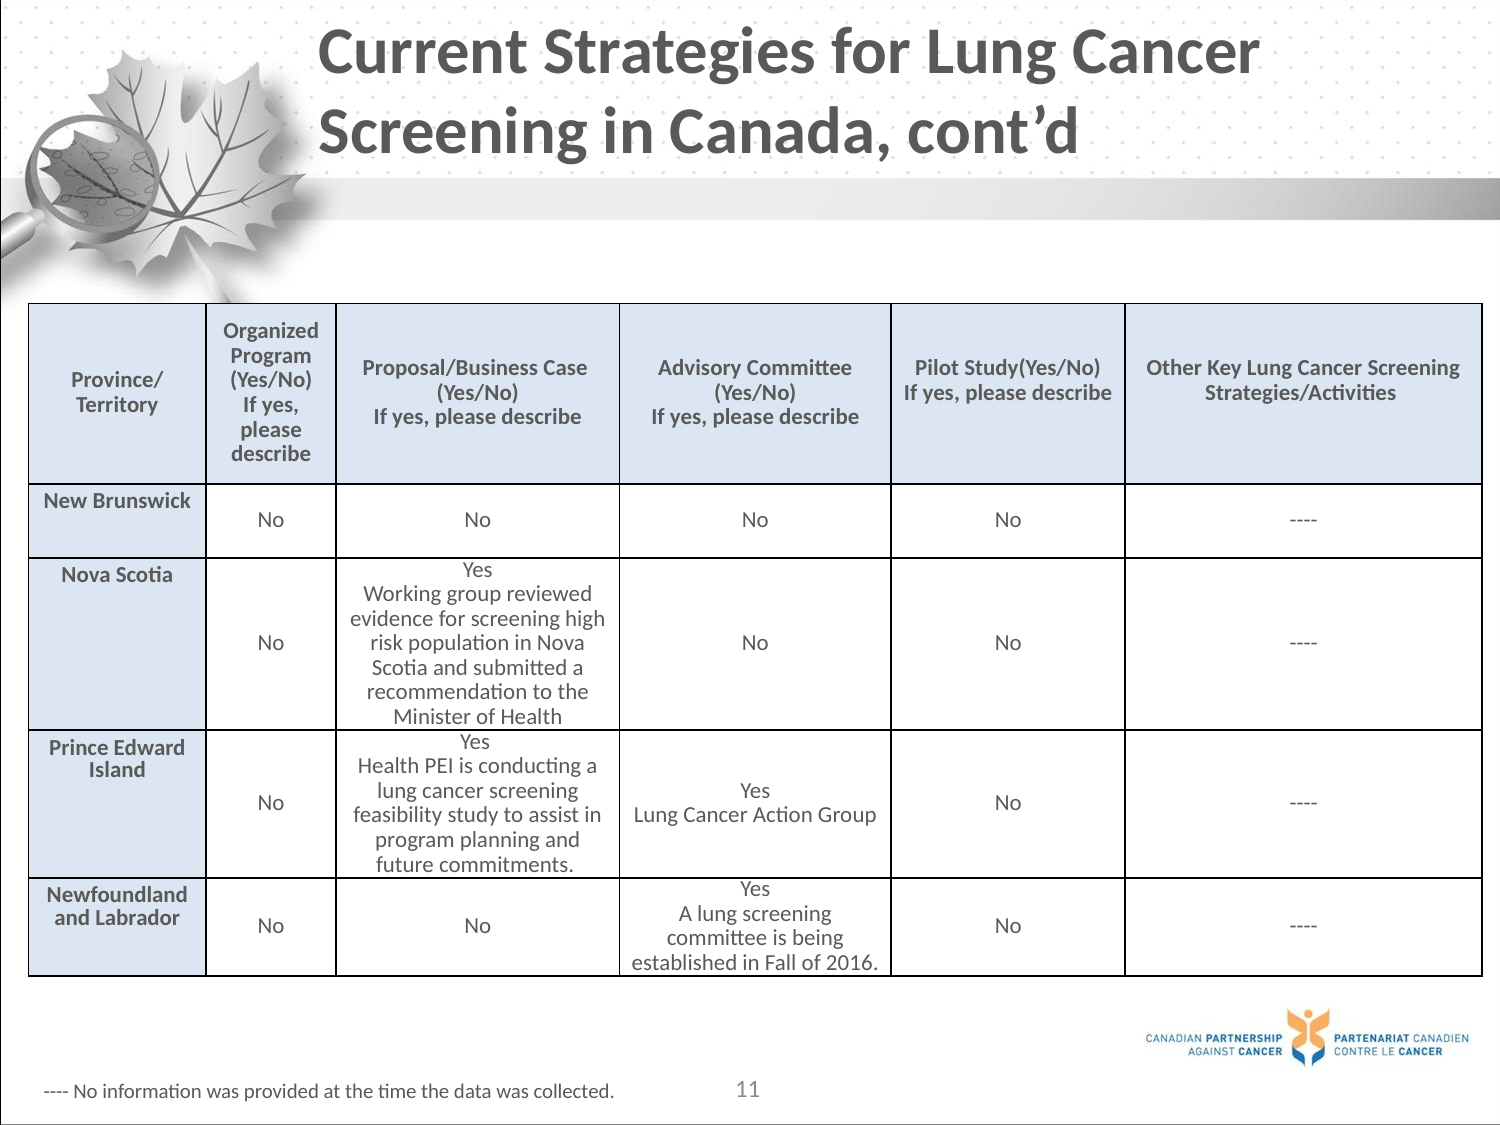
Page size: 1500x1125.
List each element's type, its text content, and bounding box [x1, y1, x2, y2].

table_header Proposal/Business Case (Yes/No) If yes, please describe [337, 304, 619, 483]
table_header Organized Program (Yes/No) If yes, please describe [207, 304, 335, 483]
table_cell Yes A lung screening committee is being established in Fall of 2016. [620, 879, 890, 975]
table_cell No [620, 559, 890, 729]
table_cell No [207, 485, 335, 557]
table_cell No [207, 559, 335, 729]
table_cell No [892, 559, 1124, 729]
table_cell No [620, 485, 890, 557]
table_cell ---- [1126, 485, 1481, 557]
table_cell No [892, 731, 1124, 877]
table_cell No [337, 485, 619, 557]
table_cell Yes Health PEI is conducting a lung cancer screening feasibility study to assist in program planning and future commitments. [337, 731, 619, 877]
table_cell No [892, 485, 1124, 557]
table_cell Newfoundland and Labrador [29, 879, 205, 975]
table_cell ---- [1126, 879, 1481, 975]
table_header Advisory Committee (Yes/No) If yes, please describe [620, 304, 890, 483]
table_header Province/ Territory [29, 304, 205, 483]
picture [0, 0, 1500, 1125]
table_cell No [337, 879, 619, 975]
table_cell No [892, 879, 1124, 975]
table_cell ---- [1126, 559, 1481, 729]
table_cell New Brunswick [29, 485, 205, 557]
table_cell Nova Scotia [29, 559, 205, 729]
table_cell ---- [1126, 731, 1481, 877]
table_cell Prince Edward Island [29, 731, 205, 877]
slide_number 11 [572, 1057, 923, 1118]
table_cell Yes Working group reviewed evidence for screening high risk population in Nova Scotia and submitted a recommendation to the Minister of Health [337, 559, 619, 729]
title Current Strategies for Lung Cancer Screening in Canada, cont’d [303, 31, 1500, 144]
text_box ---- No information was provided at the time the data was collected. [28, 1070, 779, 1111]
table_header Other Key Lung Cancer Screening Strategies/Activities [1126, 304, 1481, 483]
table_header Pilot Study(Yes/No) If yes, please describe [892, 304, 1124, 483]
table_cell No [207, 879, 335, 975]
table_cell Yes Lung Cancer Action Group [620, 731, 890, 877]
table_cell No [207, 731, 335, 877]
